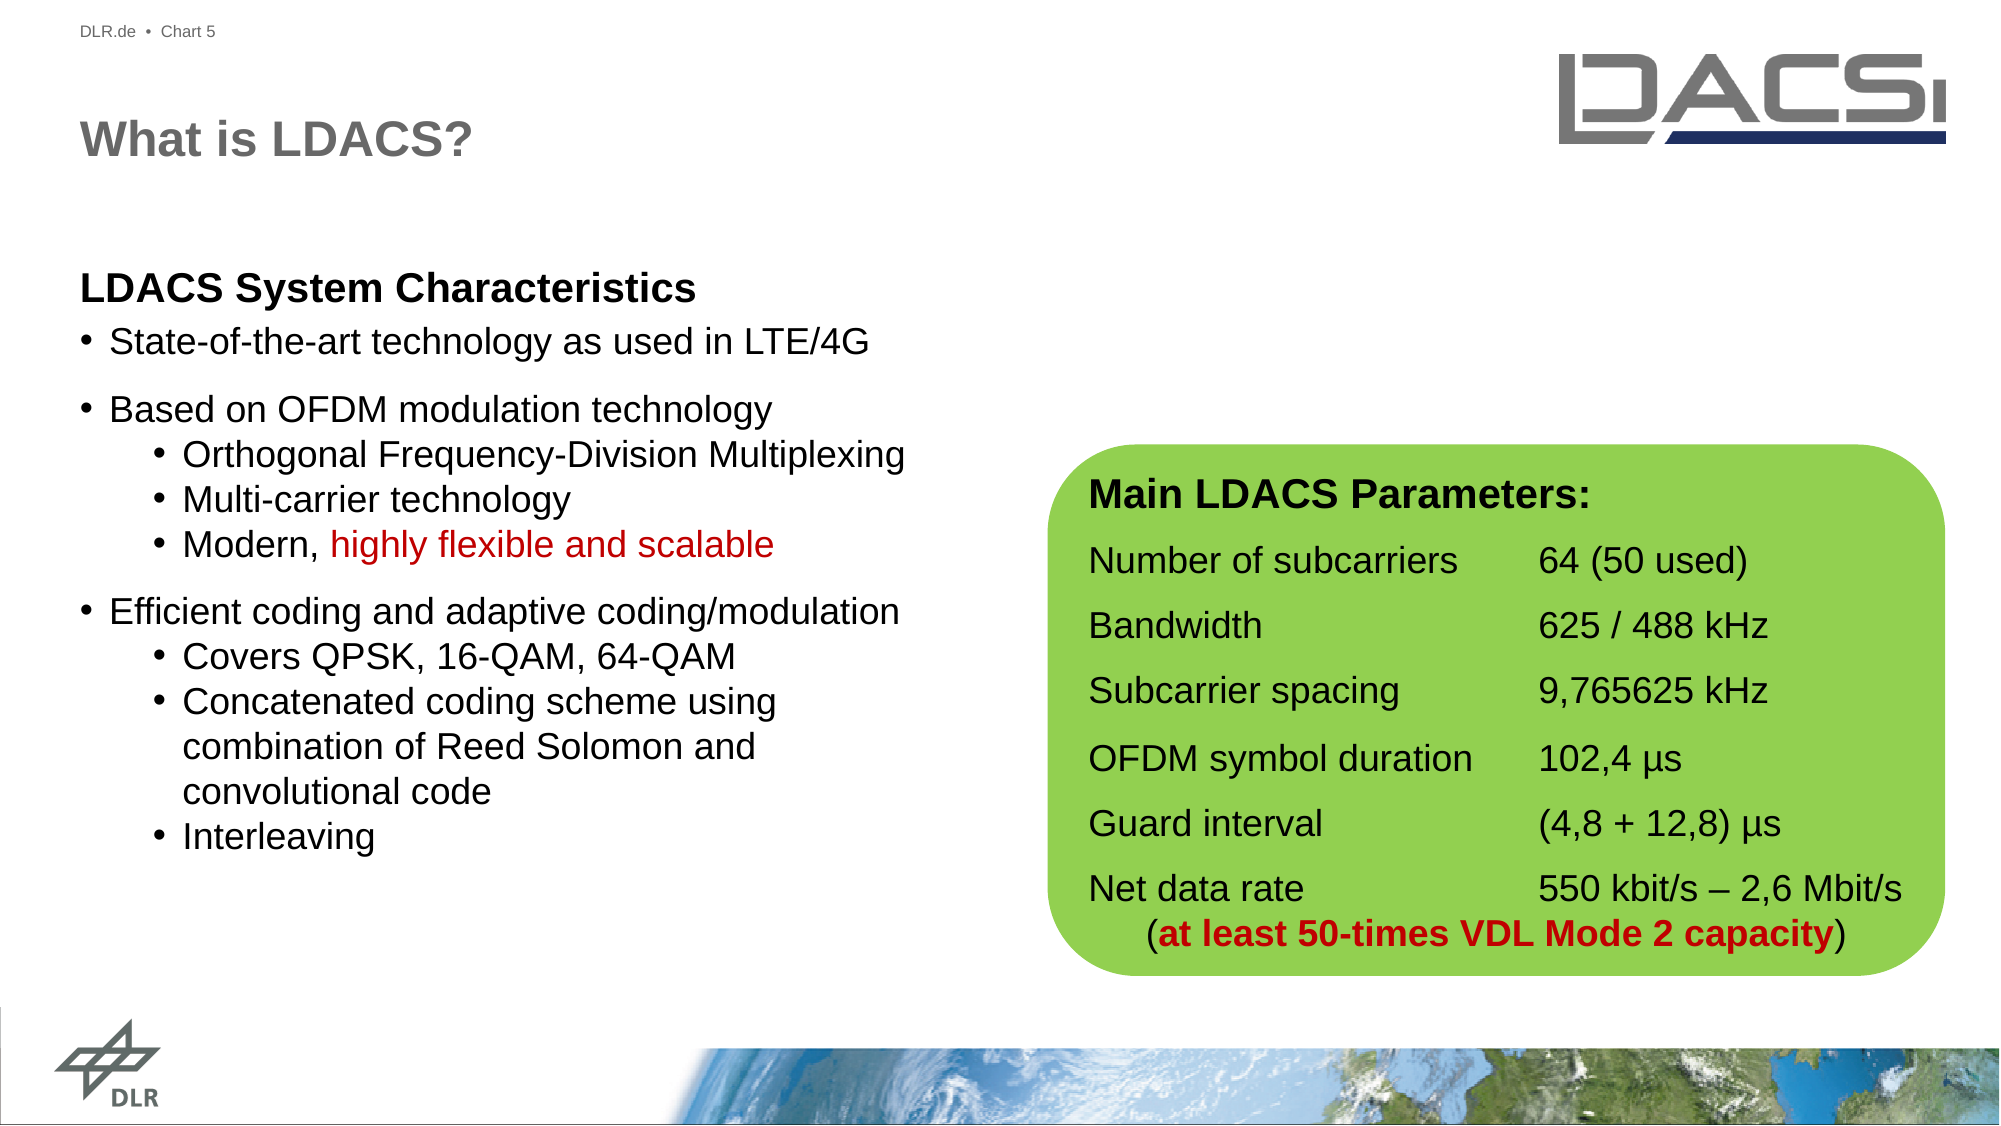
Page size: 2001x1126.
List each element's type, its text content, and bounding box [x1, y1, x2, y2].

text_box Main LDACS Parameters: Number of subcarriers 64 (50 used) Bandwidth 625 / 488 kHz Subcarrier spacing 9,765625 kHz OFDM symbol duration 102,4 µs Guard interval (4,8 + 12,8) µs Net data rate 550 kbit/s – 2,6 Mbit/s (at least 50-times VDL Mode 2 capacity) [1045, 442, 1948, 979]
slide_number DLR.de • Chart 5 [79, 20, 251, 45]
list LDACS System Characteristics State-of-the-art technology as used in LTE/4G Based on OFDM modulation technology Orthogonal Frequency-Division Multiplexing Multi-carrier technology Modern, highly flexible and scalable Efficient coding and adaptive coding/modulation Covers QPSK, 16-QAM, 64-QAM Concatenated coding scheme using combination of Reed Solomon and convolutional code Interleaving [79, 261, 1921, 973]
picture [0, 1007, 2000, 1125]
title What is LDACS? [79, 106, 1921, 228]
picture [1559, 54, 1946, 144]
